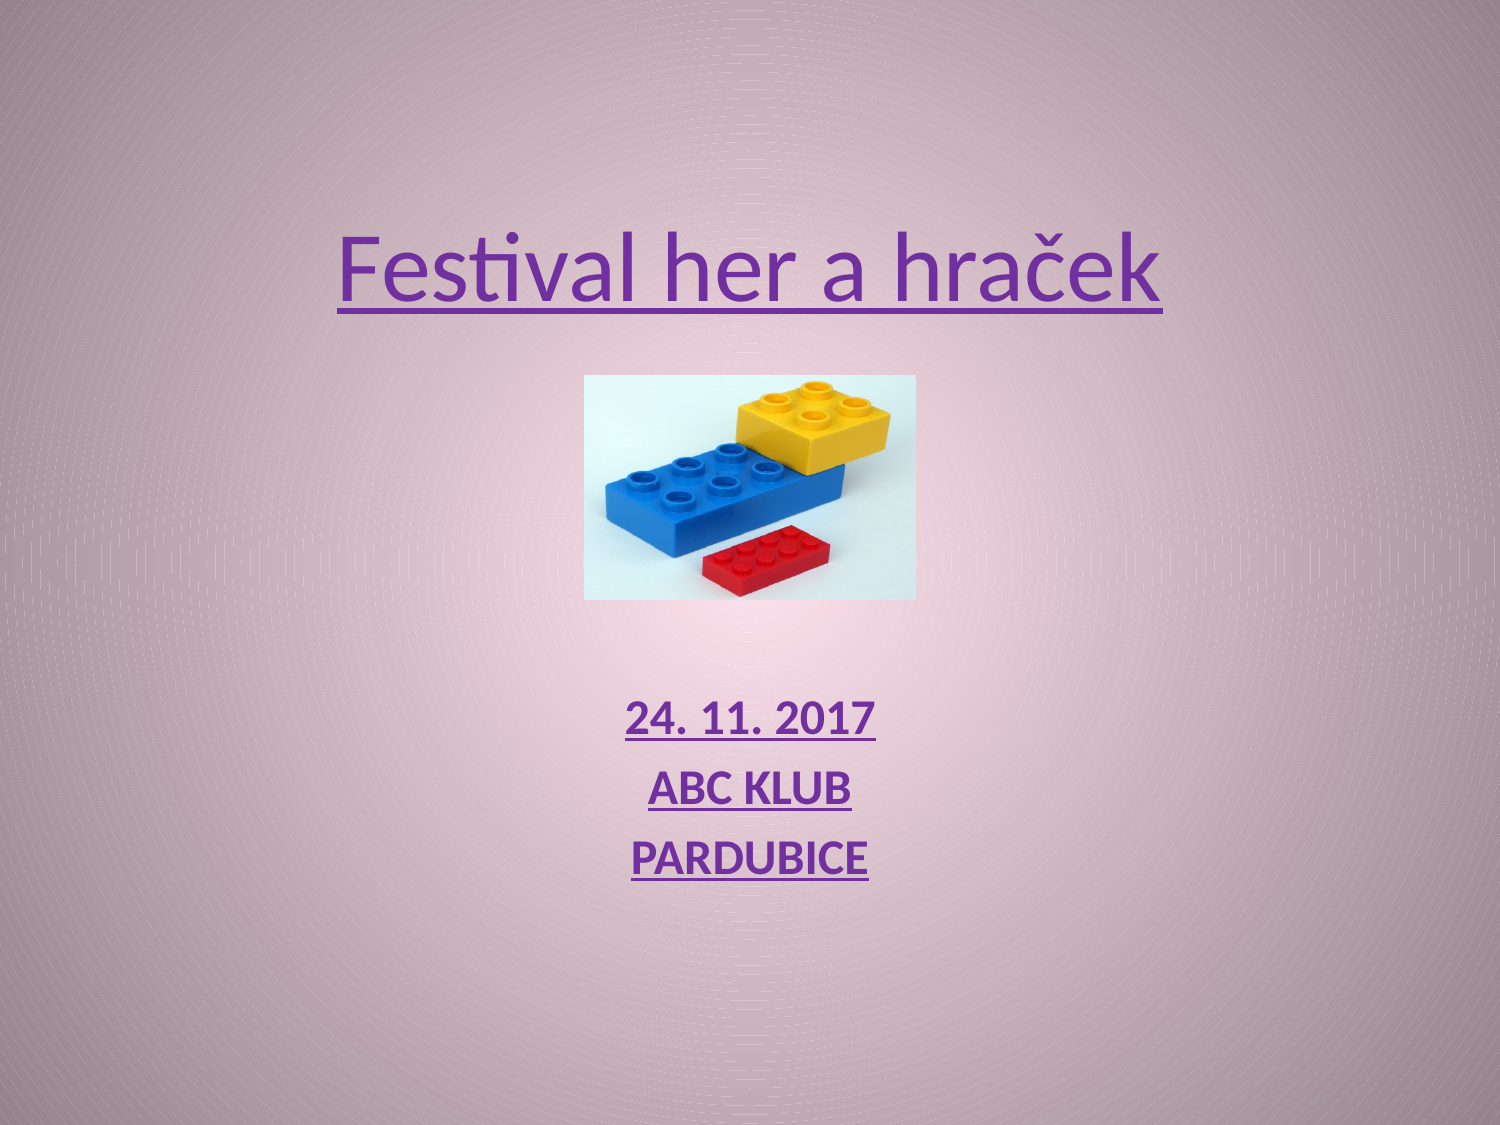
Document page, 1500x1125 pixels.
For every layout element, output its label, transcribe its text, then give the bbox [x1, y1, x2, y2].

picture [584, 374, 916, 600]
subtitle 24. 11. 2017 ABC KLUB PARDUBICE [225, 397, 1275, 925]
title Festival her a hraček [112, 149, 1388, 374]
